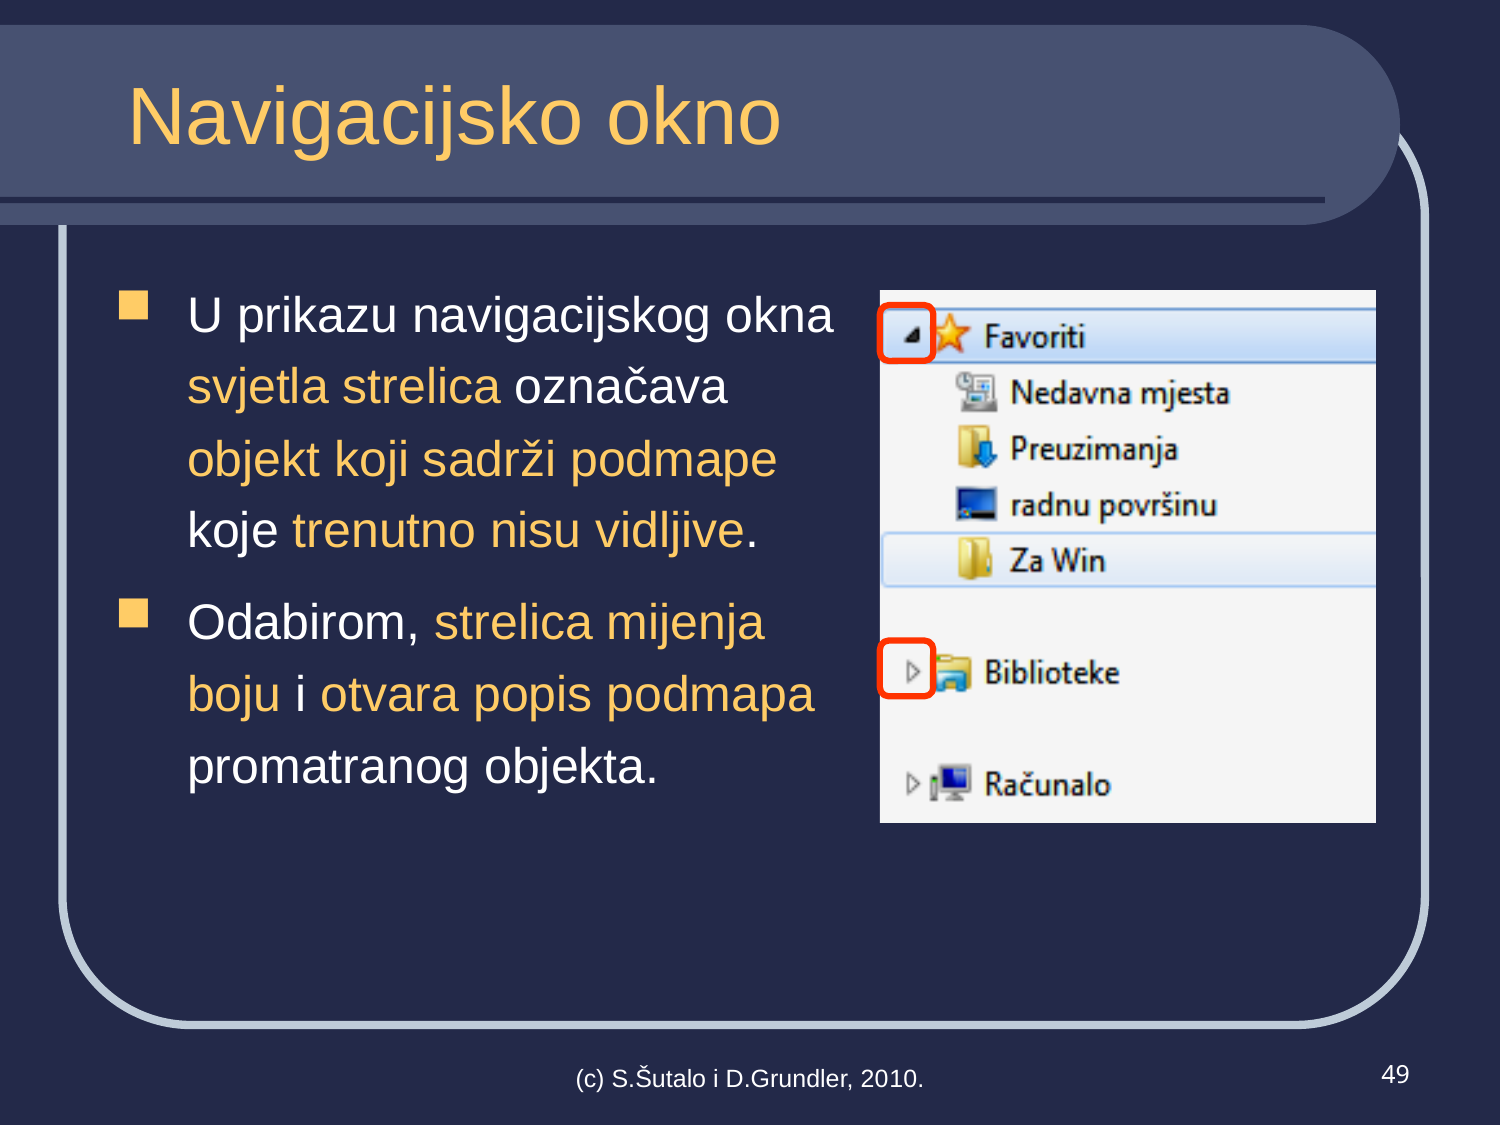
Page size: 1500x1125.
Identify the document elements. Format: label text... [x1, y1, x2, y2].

footer (c) S.Šutalo i D.Grundler, 2010. [512, 1024, 988, 1101]
slide_number 49 [1074, 1024, 1426, 1101]
list U prikazu navigacijskog okna svjetla strelica označava objekt koji sadrži podmape koje trenutno nisu vidljive. Odabirom, strelica mijenja boju i otvara popis podmapa promatranog objekta. [99, 262, 881, 977]
title Navigacijsko okno [111, 37, 1348, 188]
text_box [879, 290, 1377, 823]
